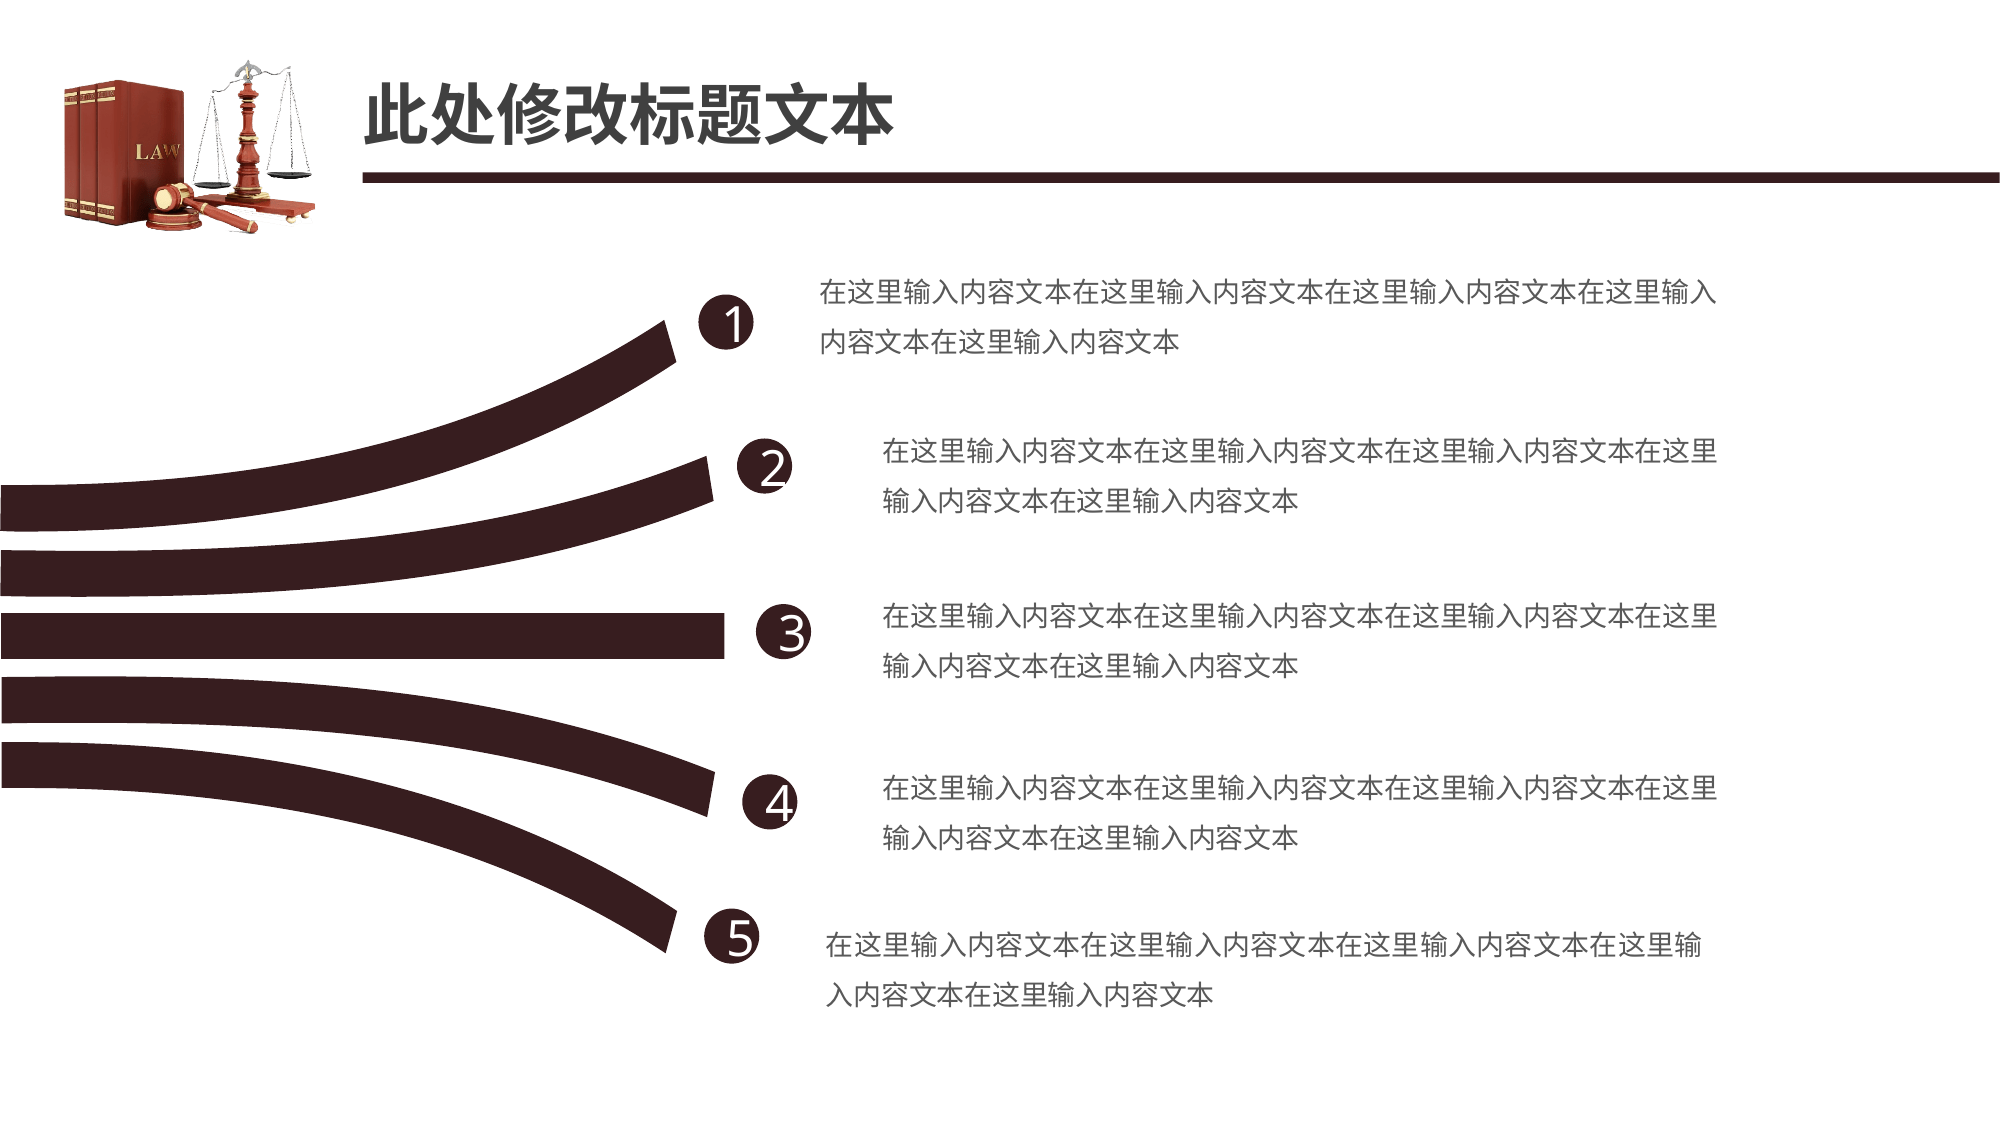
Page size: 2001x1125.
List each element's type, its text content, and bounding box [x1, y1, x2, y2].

text_box 1 [698, 294, 754, 350]
text_box [362, 171, 2000, 184]
text_box [0, 254, 857, 1011]
text_box 2 [737, 438, 793, 494]
text_box 在这里输入内容文本在这里输入内容文本在这里输入内容文本在这里输入内容文本在这里输入内容文本 [867, 746, 1733, 861]
text_box [0, 455, 714, 597]
text_box 在这里输入内容文本在这里输入内容文本在这里输入内容文本在这里输入内容文本在这里输入内容文本 [804, 250, 1733, 366]
text_box 此处修改标题文本 [347, 65, 1363, 161]
text_box 在这里输入内容文本在这里输入内容文本在这里输入内容文本在这里输入内容文本在这里输入内容文本 [867, 574, 1733, 690]
text_box [0, 319, 677, 532]
text_box 在这里输入内容文本在这里输入内容文本在这里输入内容文本在这里输入内容文本在这里输入内容文本 [867, 409, 1733, 525]
picture [43, 36, 332, 253]
text_box [1, 676, 716, 818]
text_box 5 [704, 908, 760, 964]
text_box 4 [742, 774, 798, 830]
text_box 3 [755, 604, 812, 660]
text_box [1, 742, 678, 954]
text_box 在这里输入内容文本在这里输入内容文本在这里输入内容文本在这里输入内容文本在这里输入内容文本 [811, 903, 1718, 1019]
